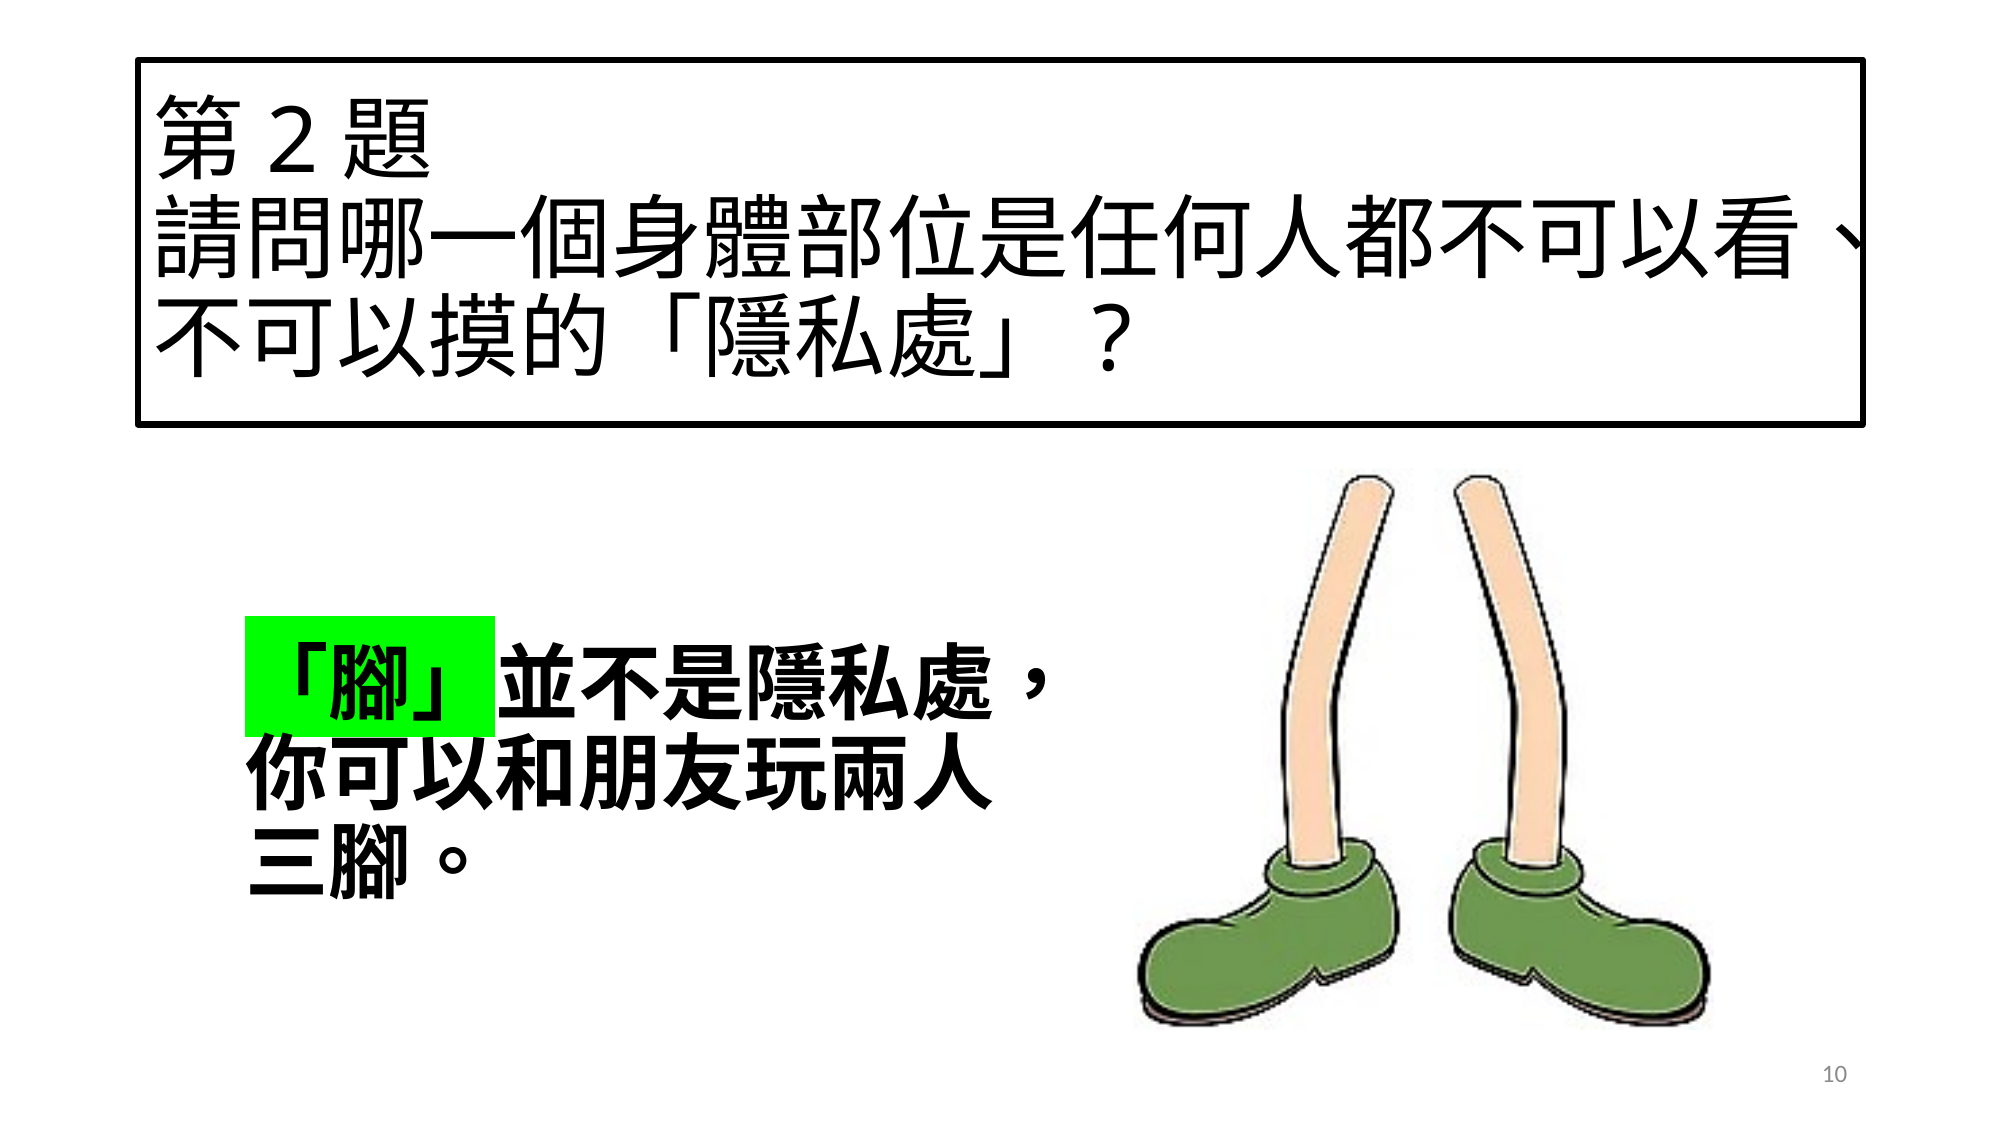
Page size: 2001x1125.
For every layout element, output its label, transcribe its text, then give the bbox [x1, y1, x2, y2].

slide_number 10 [1412, 1042, 1863, 1103]
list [1133, 468, 1714, 1030]
title 第2題 請問哪一個身體部位是任何人都不可以看、不可以摸的「隱私處」? [137, 59, 1863, 425]
list 「腳」並不是隱私處，你可以和朋友玩兩人三腳。 [230, 584, 1077, 1030]
